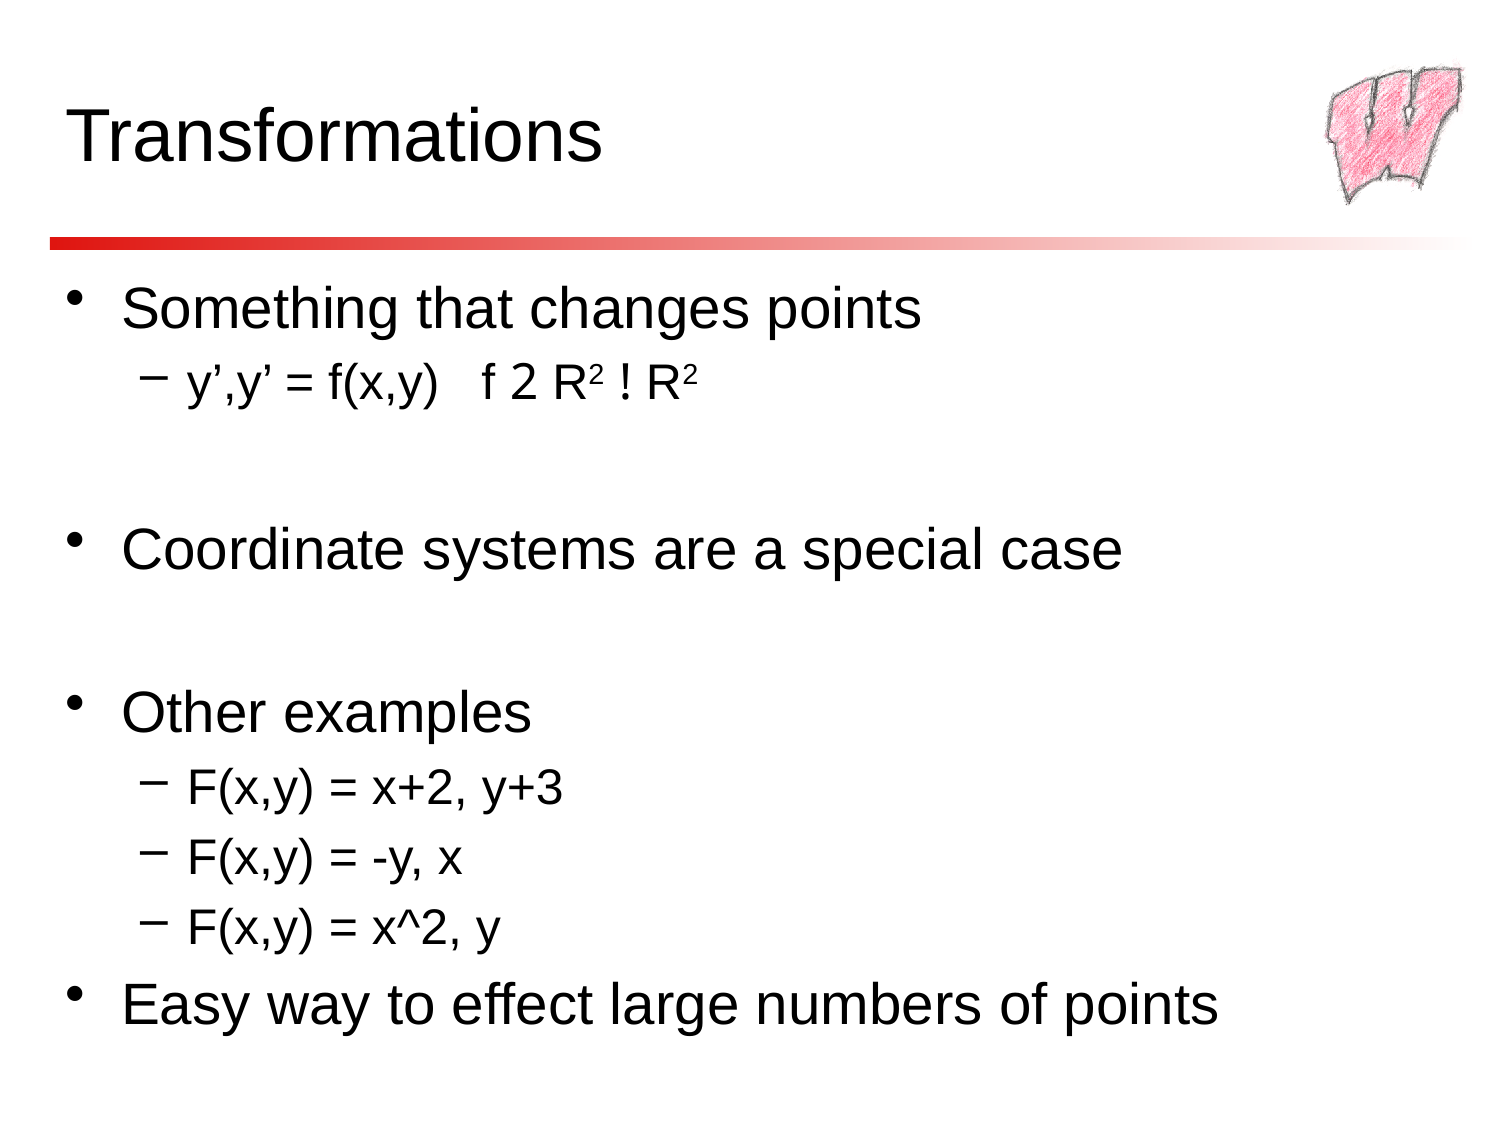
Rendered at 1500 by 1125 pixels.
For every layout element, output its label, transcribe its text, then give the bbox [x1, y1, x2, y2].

title Transformations [49, 49, 1301, 213]
picture [1312, 49, 1475, 213]
list Something that changes points y’,y’ = f(x,y) f 2 R2 ! R2 Coordinate systems are a special case Other examples F(x,y) = x+2, y+3 F(x,y) = -y, x F(x,y) = x^2, y Easy way to effect large numbers of points [49, 262, 1463, 1101]
